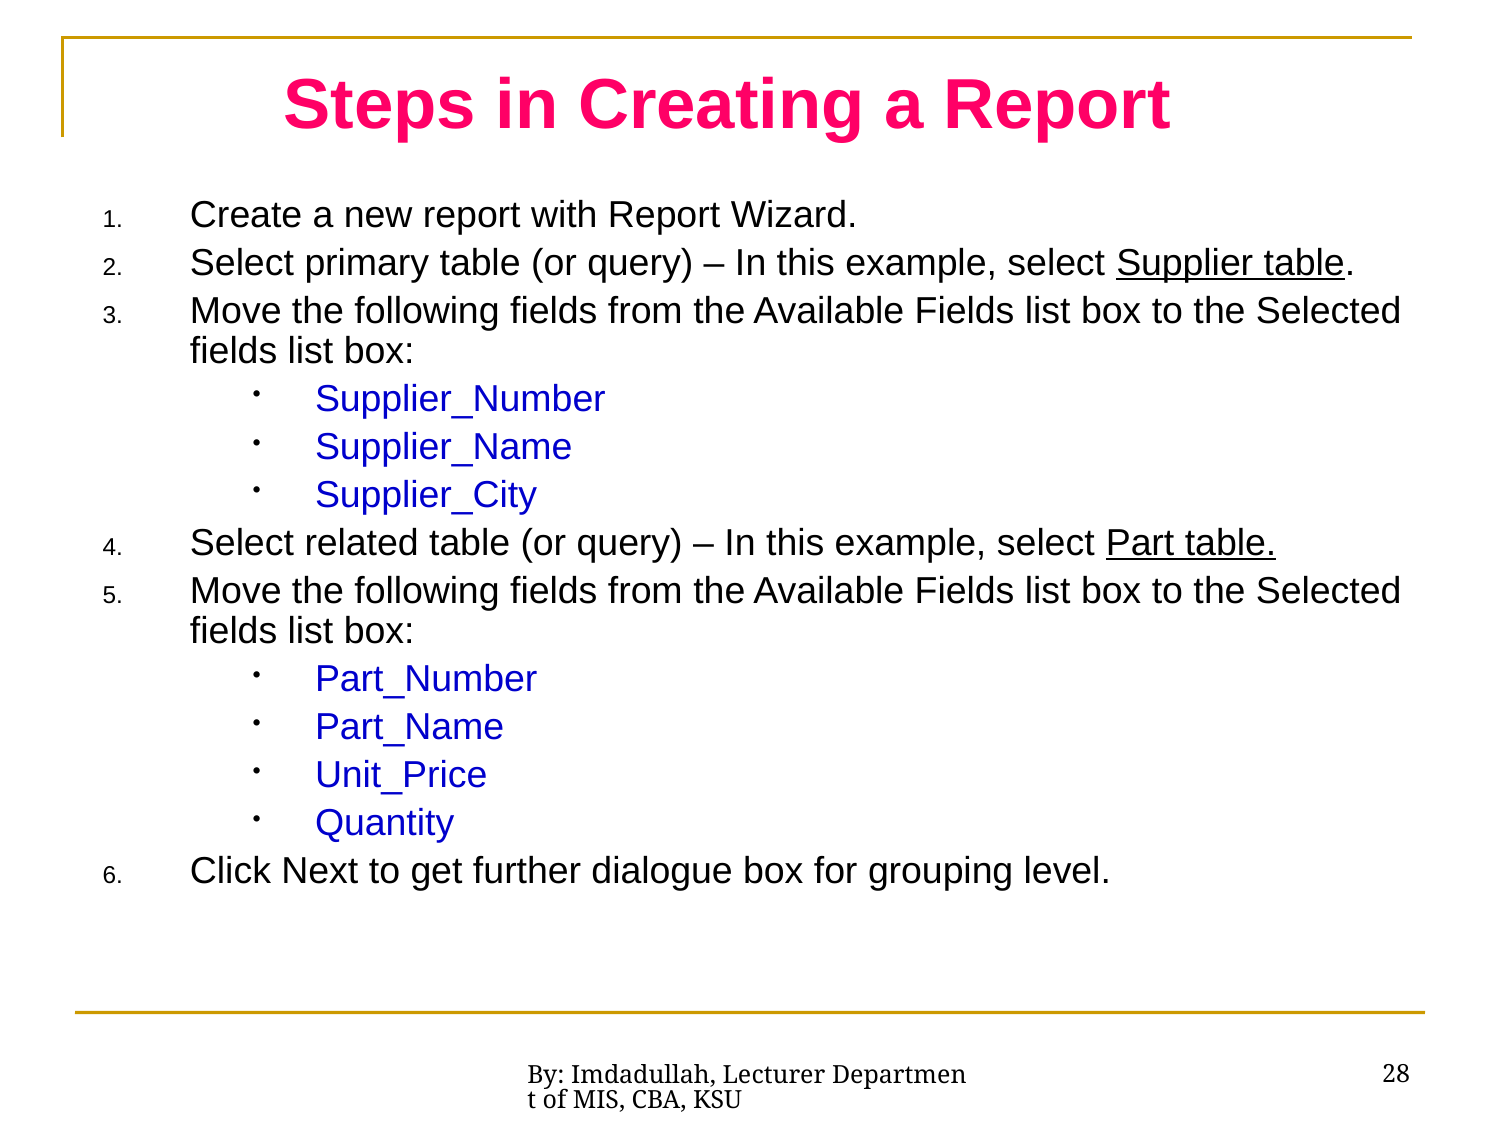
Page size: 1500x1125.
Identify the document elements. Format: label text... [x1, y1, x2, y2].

slide_number 28 [1074, 1024, 1425, 1100]
title Steps in Creating a Report [62, 50, 1413, 188]
footer By: Imdadullah, Lecturer Department of MIS, CBA, KSU [512, 1025, 988, 1100]
list Create a new report with Report Wizard. Select primary table (or query) – In this example, select Supplier table. Move the following fields from the Available Fields list box to the Selected fields list box: Supplier_Number Supplier_Name Supplier_City Select related table (or query) – In this example, select Part table. Move the following fields from the Available Fields list box to the Selected fields list box: Part_Number Part_Name Unit_Price Quantity Click Next to get further dialogue box for grouping level. [87, 187, 1450, 963]
